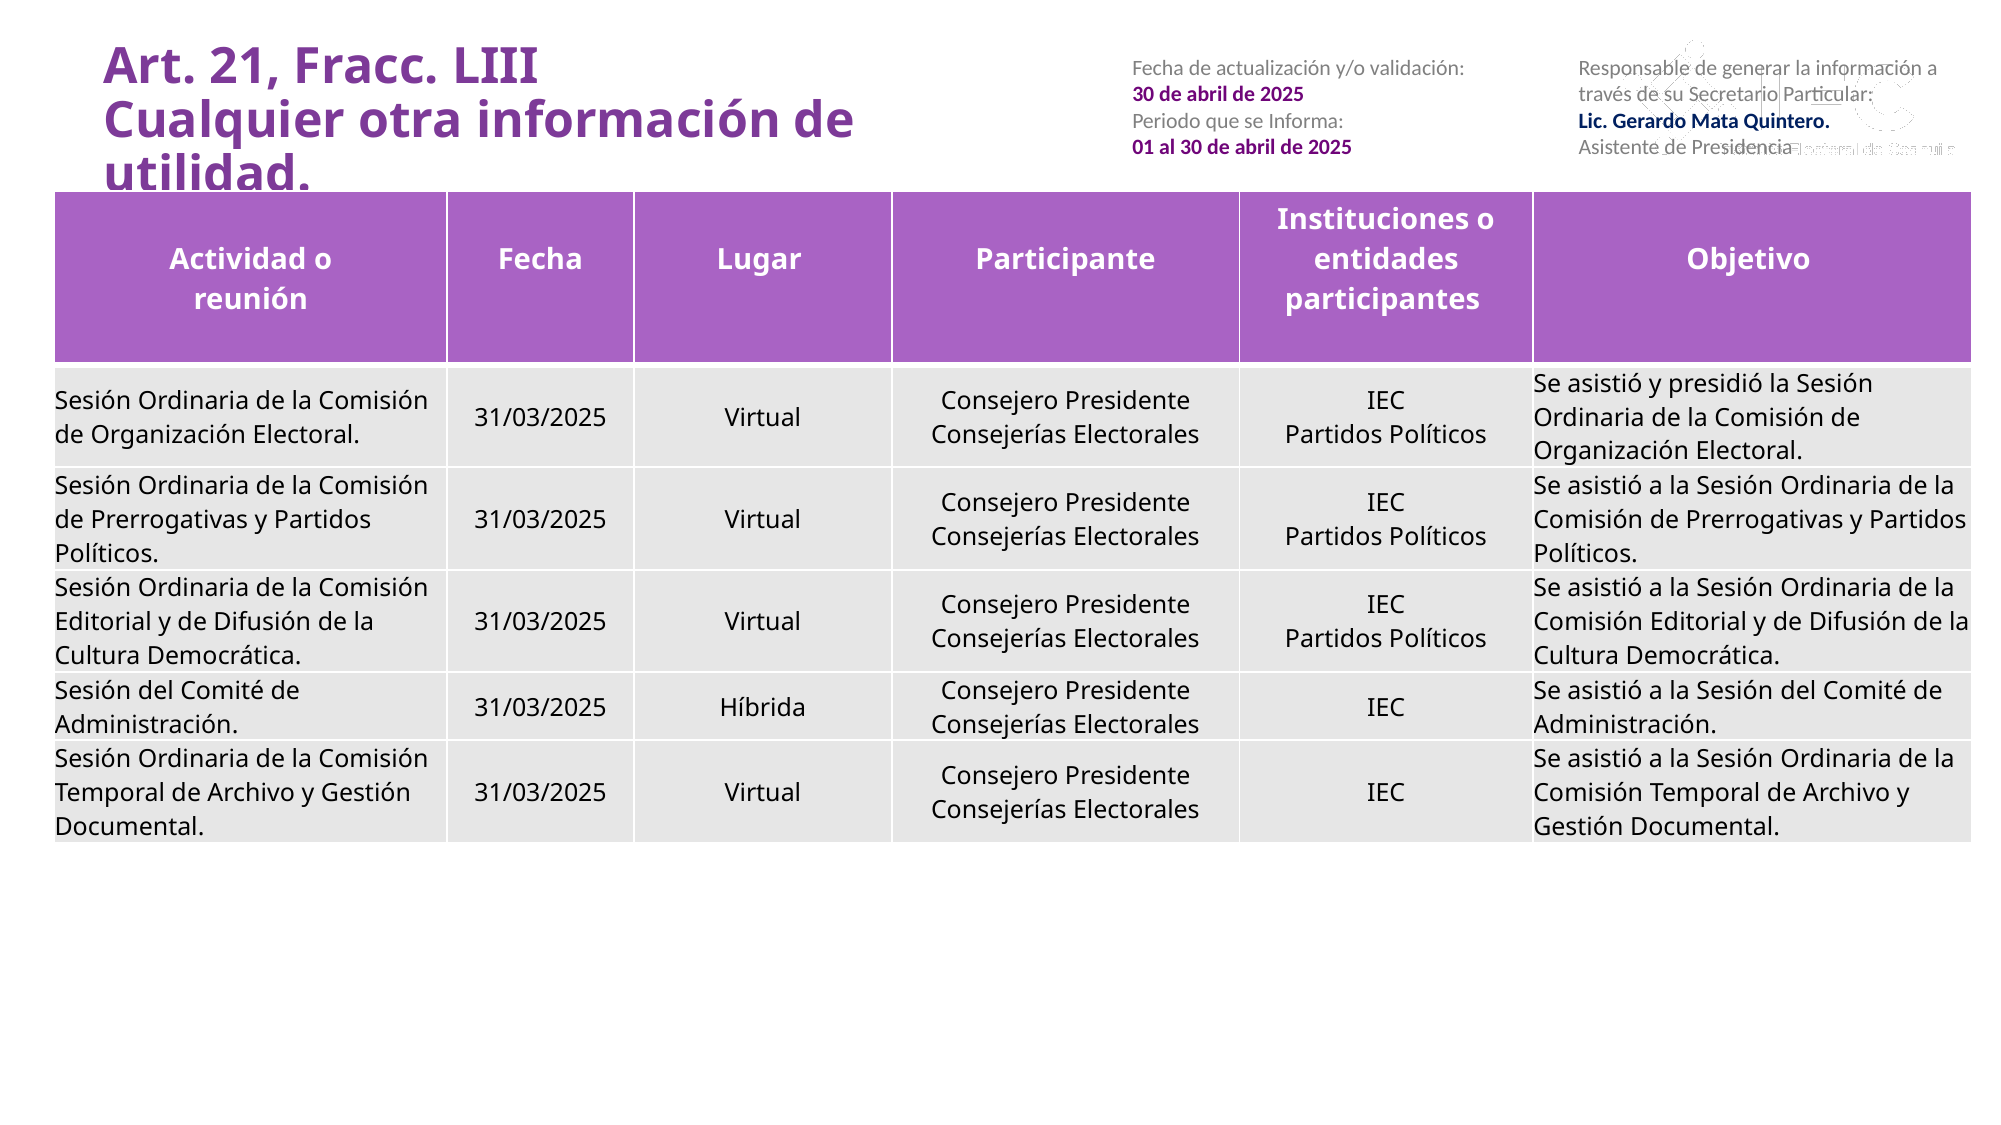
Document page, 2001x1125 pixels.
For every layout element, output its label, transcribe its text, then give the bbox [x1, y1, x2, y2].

table_cell 31/03/2025 [448, 741, 633, 842]
table_cell Híbrida [635, 673, 891, 739]
table_cell Consejero Presidente Consejerías Electorales [893, 368, 1239, 466]
table_cell Sesión Ordinaria de la Comisión Temporal de Archivo y Gestión Documental. [55, 741, 446, 842]
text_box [1115, 46, 1961, 168]
table_cell Consejero Presidente Consejerías Electorales [893, 673, 1239, 739]
table_cell Virtual [635, 741, 891, 842]
table_cell Consejero Presidente Consejerías Electorales [893, 571, 1239, 671]
table_header Objetivo [1534, 192, 1971, 362]
table_header Actividad o reunión [55, 192, 446, 362]
table_cell Virtual [635, 571, 891, 671]
table_cell Consejero Presidente Consejerías Electorales [893, 741, 1239, 842]
table_cell Sesión del Comité de Administración. [55, 673, 446, 739]
table_cell Se asistió y presidió la Sesión Ordinaria de la Comisión de Organización Electoral. [1534, 368, 1971, 466]
table_cell 31/03/2025 [448, 468, 633, 569]
table_cell 31/03/2025 [448, 571, 633, 671]
table_cell Virtual [635, 368, 891, 466]
table_cell Sesión Ordinaria de la Comisión de Organización Electoral. [55, 368, 446, 466]
table_header Instituciones o entidades participantes [1240, 192, 1532, 362]
table_cell 31/03/2025 [448, 673, 633, 739]
table_cell IEC Partidos Políticos [1240, 571, 1532, 671]
table_cell IEC Partidos Políticos [1240, 368, 1532, 466]
title Art. 21, Fracc. LIII Cualquier otra información de utilidad. [88, 40, 941, 190]
table_cell Se asistió a la Sesión Ordinaria de la Comisión de Prerrogativas y Partidos Políticos. [1534, 468, 1971, 569]
table_cell Se asistió a la Sesión Ordinaria de la Comisión Editorial y de Difusión de la Cultura Democrática. [1534, 571, 1971, 671]
table_header Participante [893, 192, 1239, 362]
table_cell Se asistió a la Sesión Ordinaria de la Comisión Temporal de Archivo y Gestión Documental. [1534, 741, 1971, 842]
table_cell Sesión Ordinaria de la Comisión de Prerrogativas y Partidos Políticos. [55, 468, 446, 569]
table_cell IEC [1240, 741, 1532, 842]
table_cell 31/03/2025 [448, 368, 633, 466]
table_cell IEC [1240, 673, 1532, 739]
table_header Fecha [448, 192, 633, 362]
table_cell IEC Partidos Políticos [1240, 468, 1532, 569]
table_cell Se asistió a la Sesión del Comité de Administración. [1534, 673, 1971, 739]
table_header Lugar [635, 192, 891, 362]
table_cell Virtual [635, 468, 891, 569]
table_cell Consejero Presidente Consejerías Electorales [893, 468, 1239, 569]
table_cell Sesión Ordinaria de la Comisión Editorial y de Difusión de la Cultura Democrática. [55, 571, 446, 671]
picture [1623, 40, 1955, 46]
